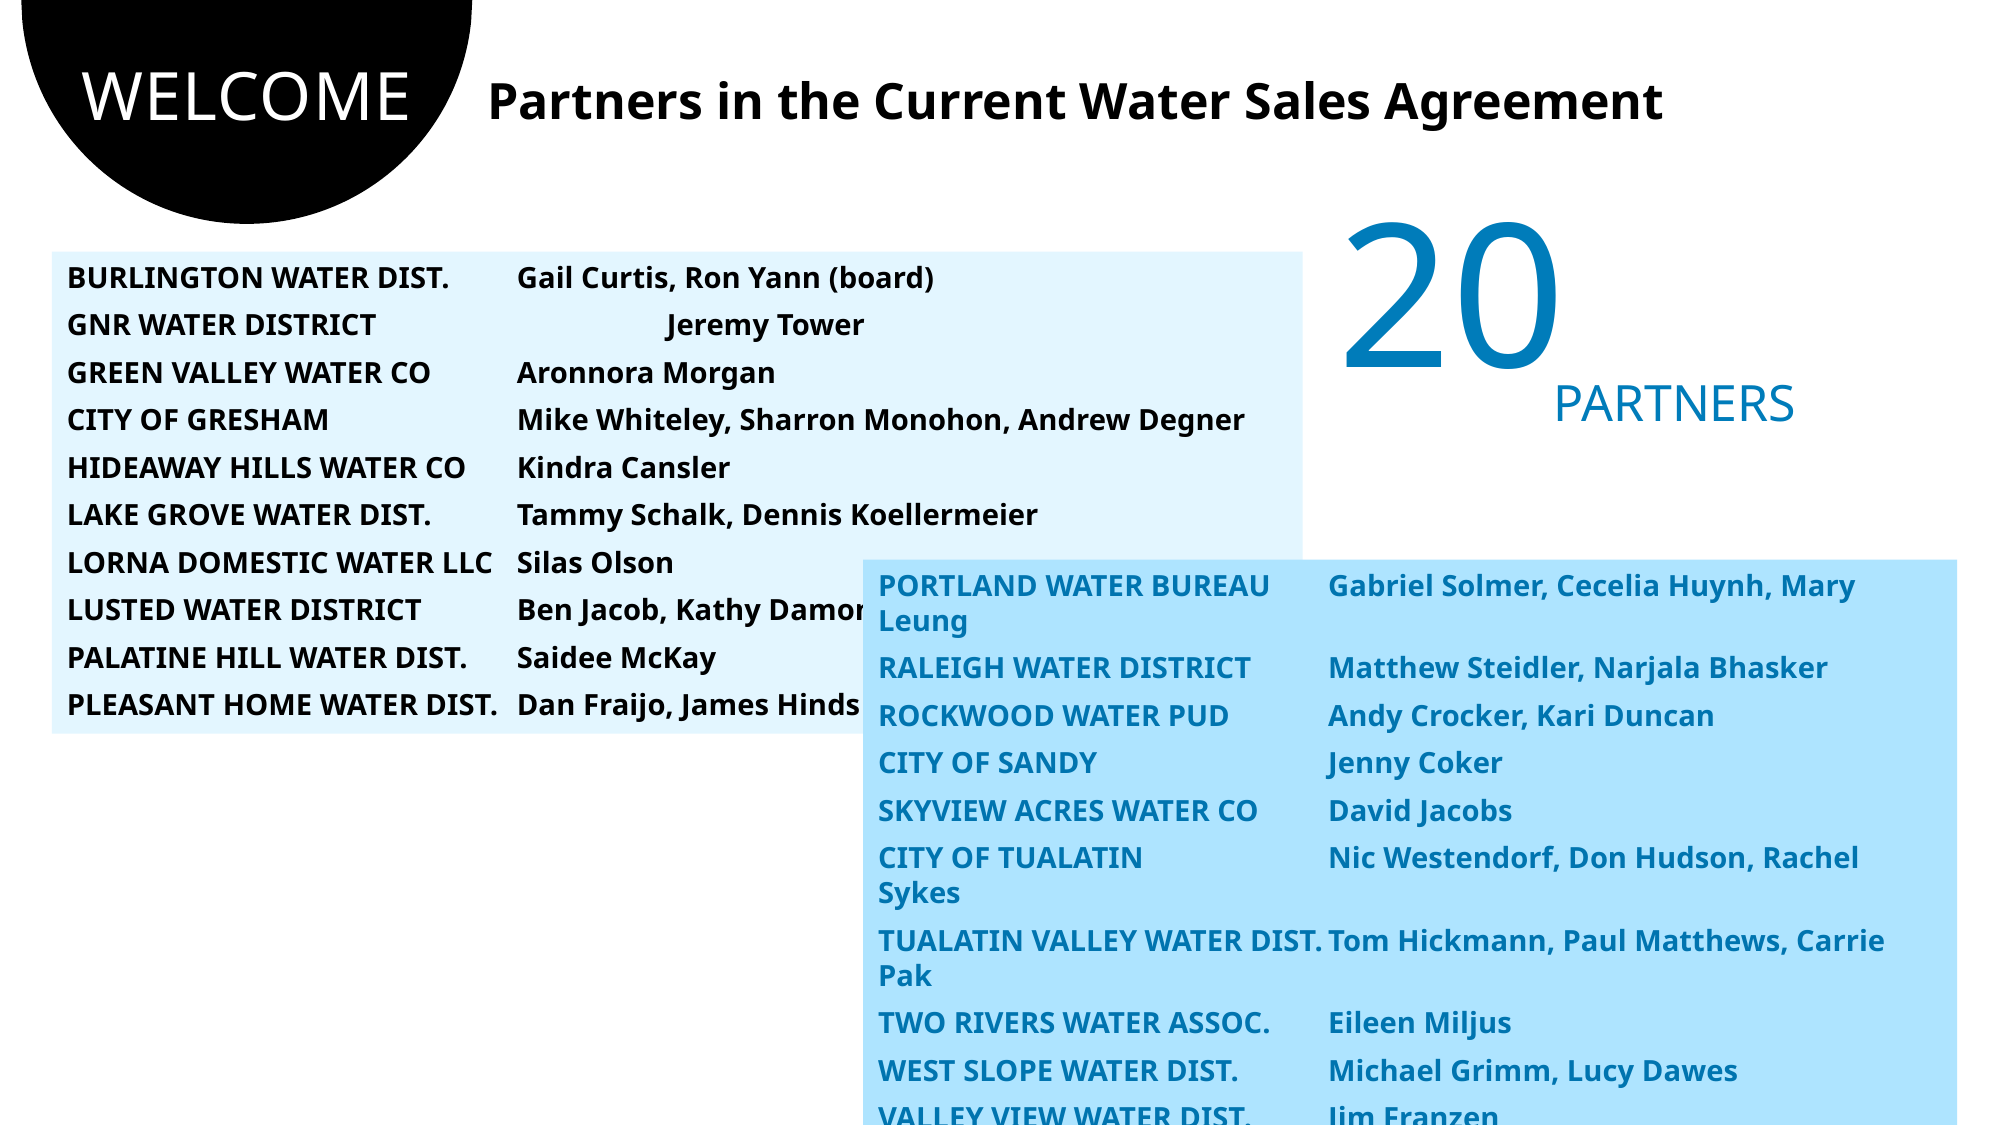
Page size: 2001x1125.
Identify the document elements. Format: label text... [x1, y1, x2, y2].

title WELCOME [51, 55, 442, 144]
text_box PORTLAND WATER BUREAU Gabriel Solmer, Cecelia Huynh, Mary Leung RALEIGH WATER DISTRICT Matthew Steidler, Narjala Bhasker ROCKWOOD WATER PUD Andy Crocker, Kari Duncan CITY OF SANDY Jenny Coker SKYVIEW ACRES WATER CO David Jacobs CITY OF TUALATIN Nic Westendorf, Don Hudson, Rachel Sykes TUALATIN VALLEY WATER DIST. Tom Hickmann, Paul Matthews, Carrie Pak TWO RIVERS WATER ASSOC. Eileen Miljus WEST SLOPE WATER DIST. Michael Grimm, Lucy Dawes VALLEY VIEW WATER DIST. Jim Franzen [863, 559, 1958, 1125]
text_box 20 [1322, 160, 1582, 415]
list BURLINGTON WATER DIST. Gail Curtis, Ron Yann (board) GNR WATER DISTRICT Jeremy Tower GREEN VALLEY WATER CO Aronnora Morgan CITY OF GRESHAM Mike Whiteley, Sharron Monohon, Andrew Degner HIDEAWAY HILLS WATER CO Kindra Cansler LAKE GROVE WATER DIST. Tammy Schalk, Dennis Koellermeier LORNA DOMESTIC WATER LLC Silas Olson LUSTED WATER DISTRICT Ben Jacob, Kathy Damon PALATINE HILL WATER DIST. Saidee McKay PLEASANT HOME WATER DIST. Dan Fraijo, James Hinds [51, 251, 1303, 734]
text_box PARTNERS [1538, 364, 1812, 439]
list Partners in the Current Water Sales Agreement [472, 68, 1963, 139]
